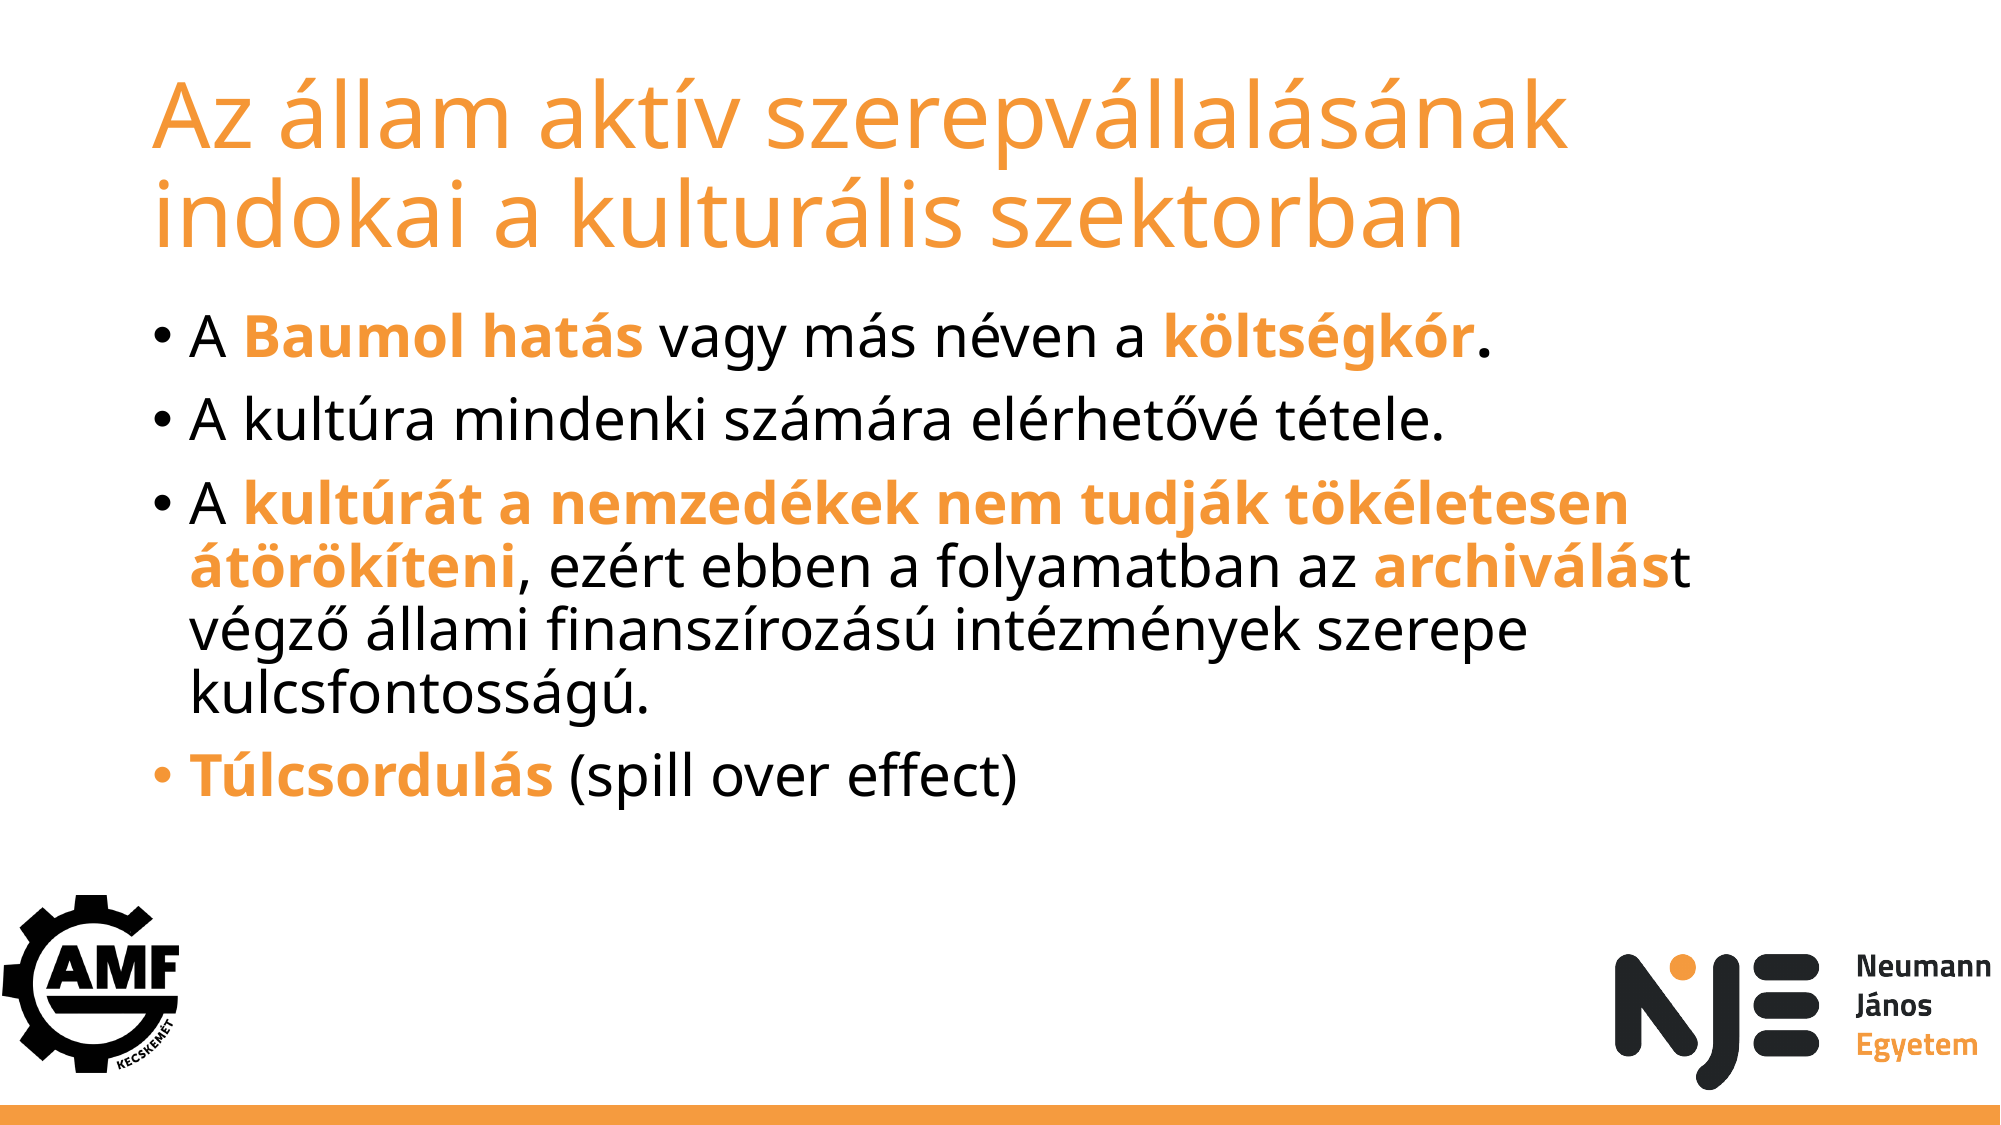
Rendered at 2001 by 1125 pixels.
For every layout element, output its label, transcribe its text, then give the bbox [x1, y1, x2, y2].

picture [2, 895, 179, 1073]
list A Baumol hatás vagy más néven a költségkór. A kultúra mindenki számára elérhetővé tétele. A kultúrát a nemzedékek nem tudják tökéletesen átörökíteni, ezért ebben a folyamatban az archiválást végző állami finanszírozású intézmények szerepe kulcsfontosságú. Túlcsordulás (spill over effect) [137, 299, 1863, 1014]
picture [1607, 930, 2000, 1109]
title Az állam aktív szerepvállalásának indokai a kulturális szektorban [137, 59, 1863, 278]
